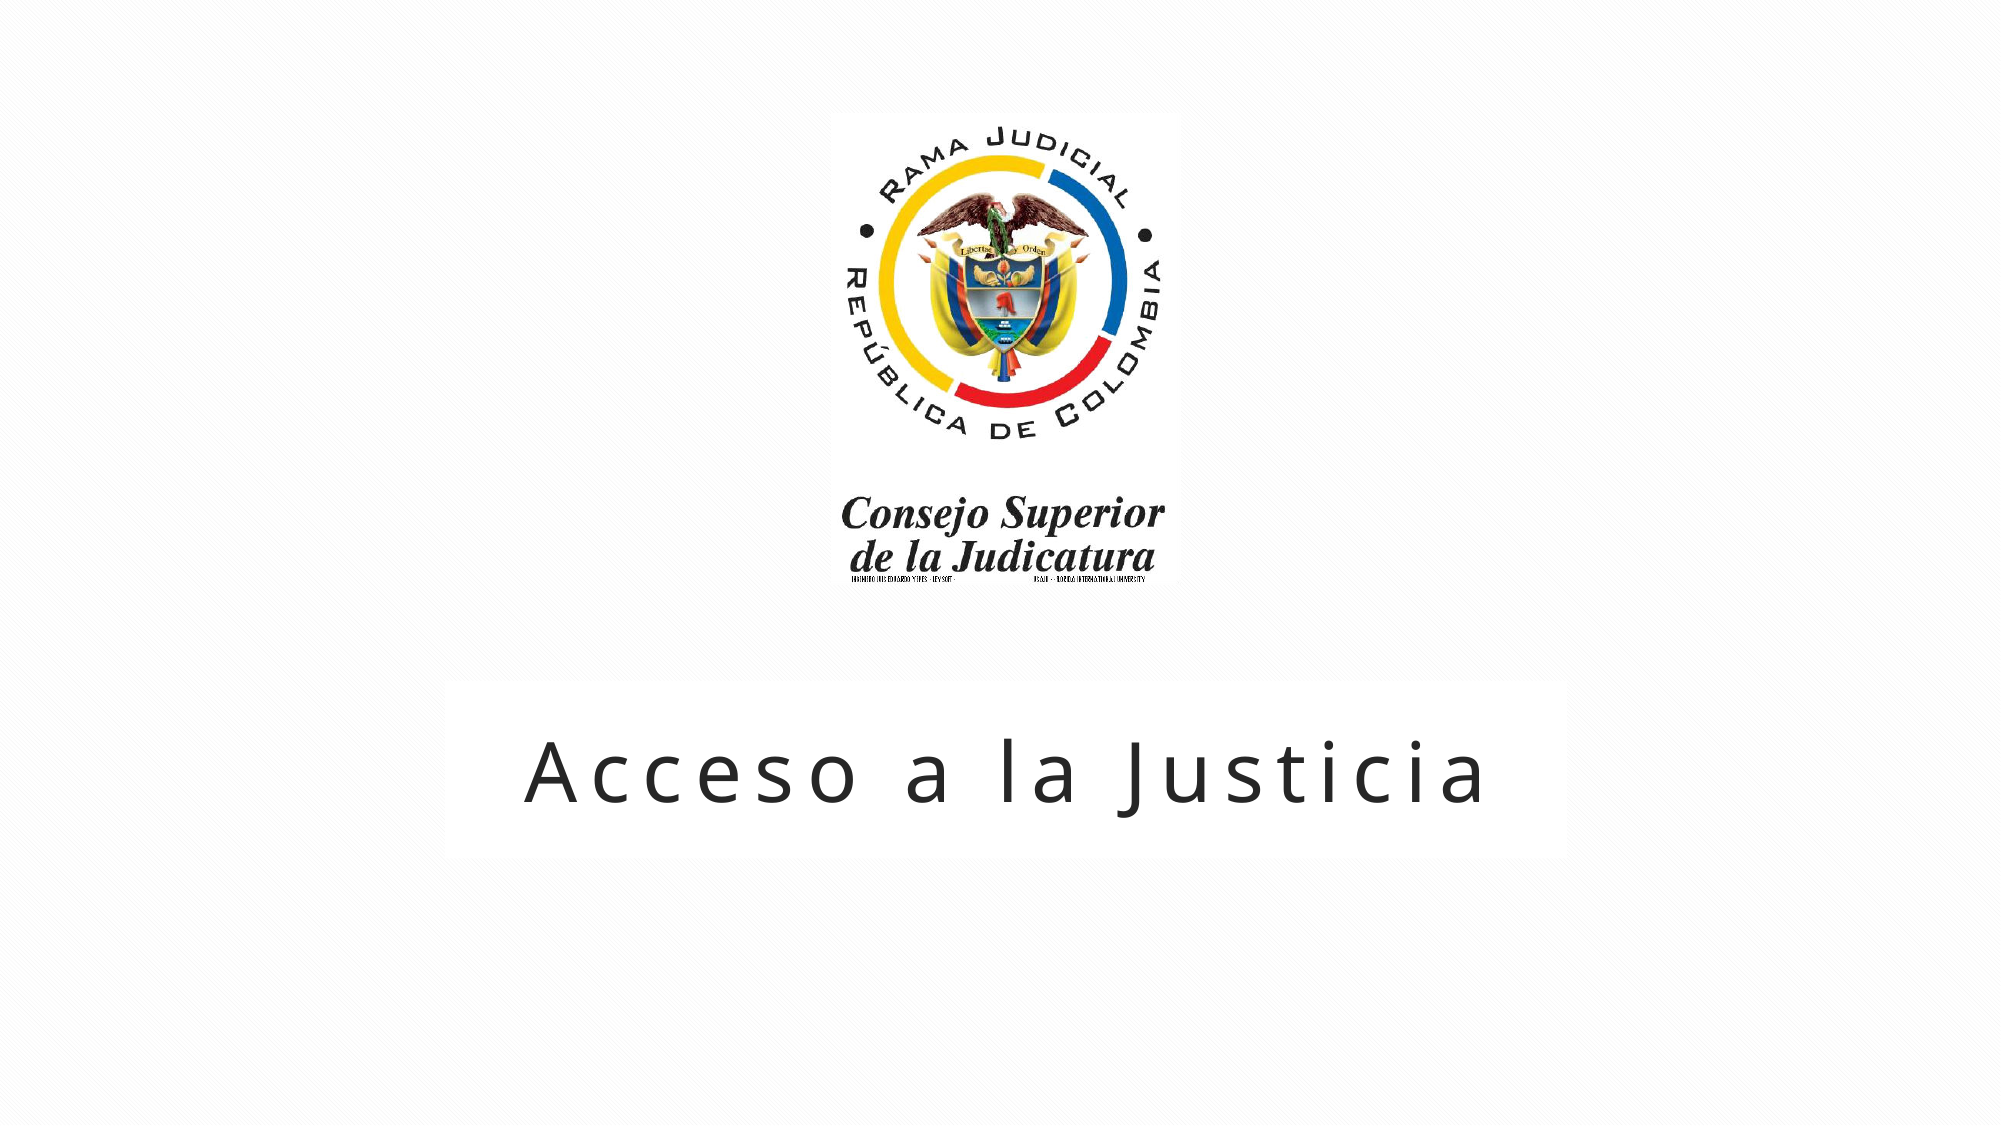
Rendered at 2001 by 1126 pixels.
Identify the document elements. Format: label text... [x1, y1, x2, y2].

text_box Acceso a la Justicia [443, 679, 1569, 861]
picture [831, 113, 1181, 585]
